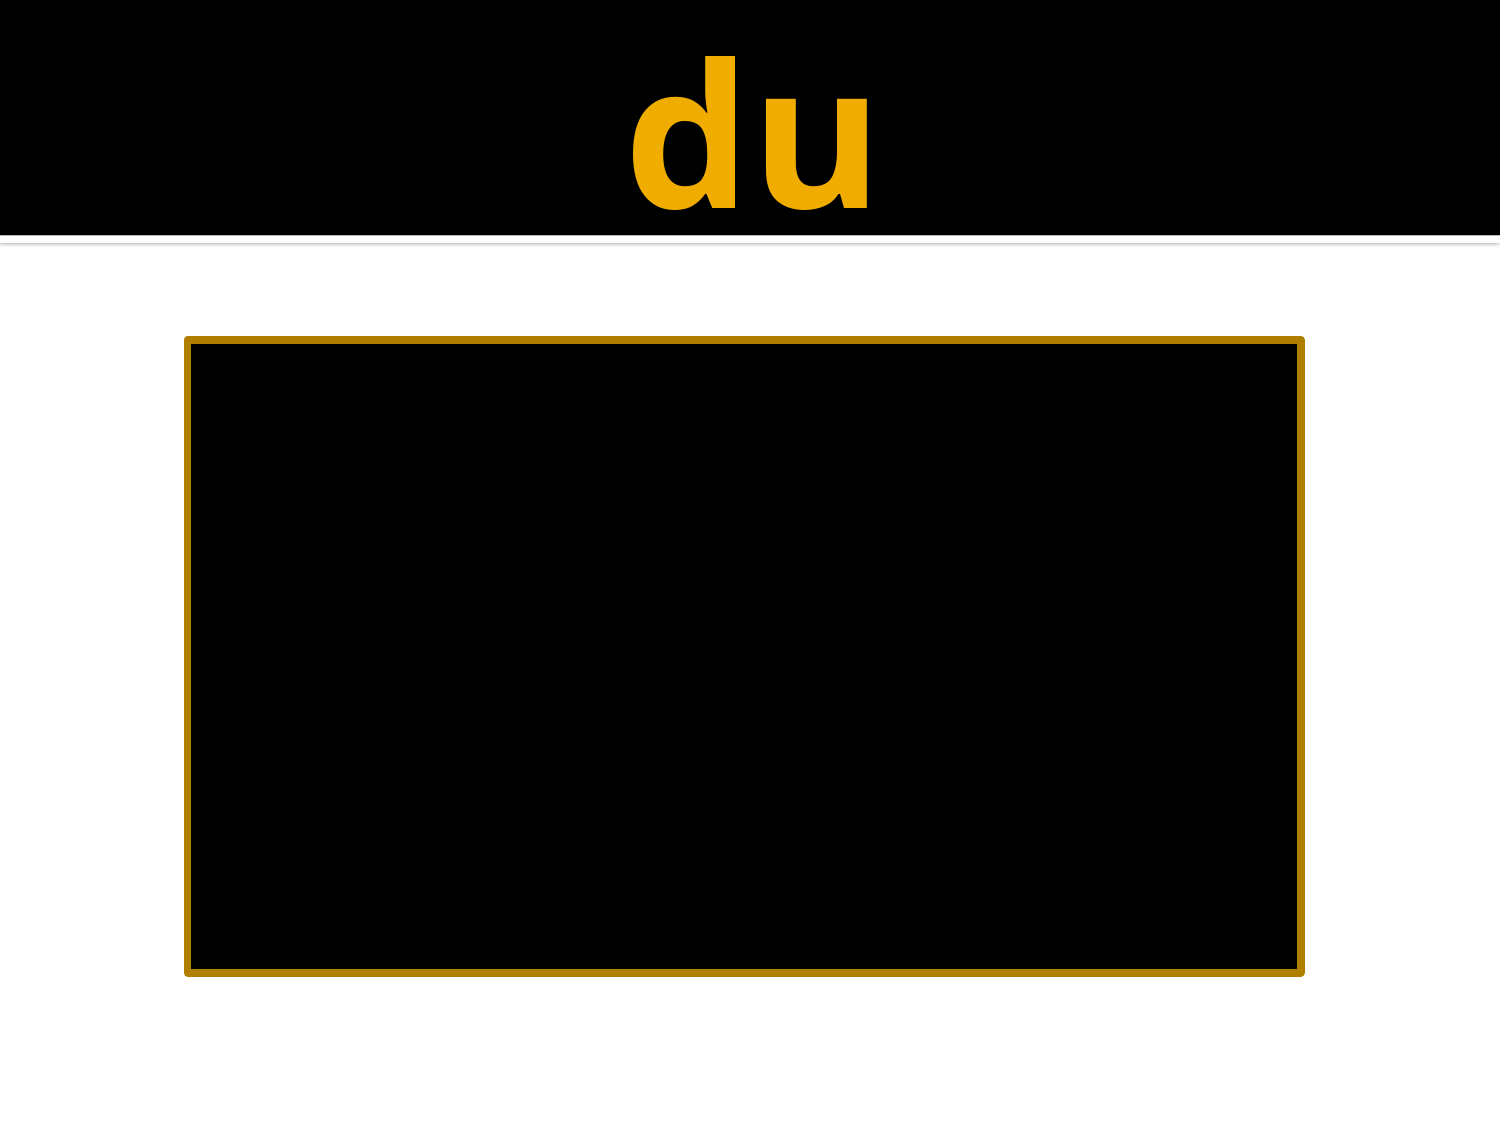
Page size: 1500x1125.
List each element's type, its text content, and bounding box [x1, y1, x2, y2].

title du [75, 25, 1425, 231]
text_box [184, 336, 1305, 977]
